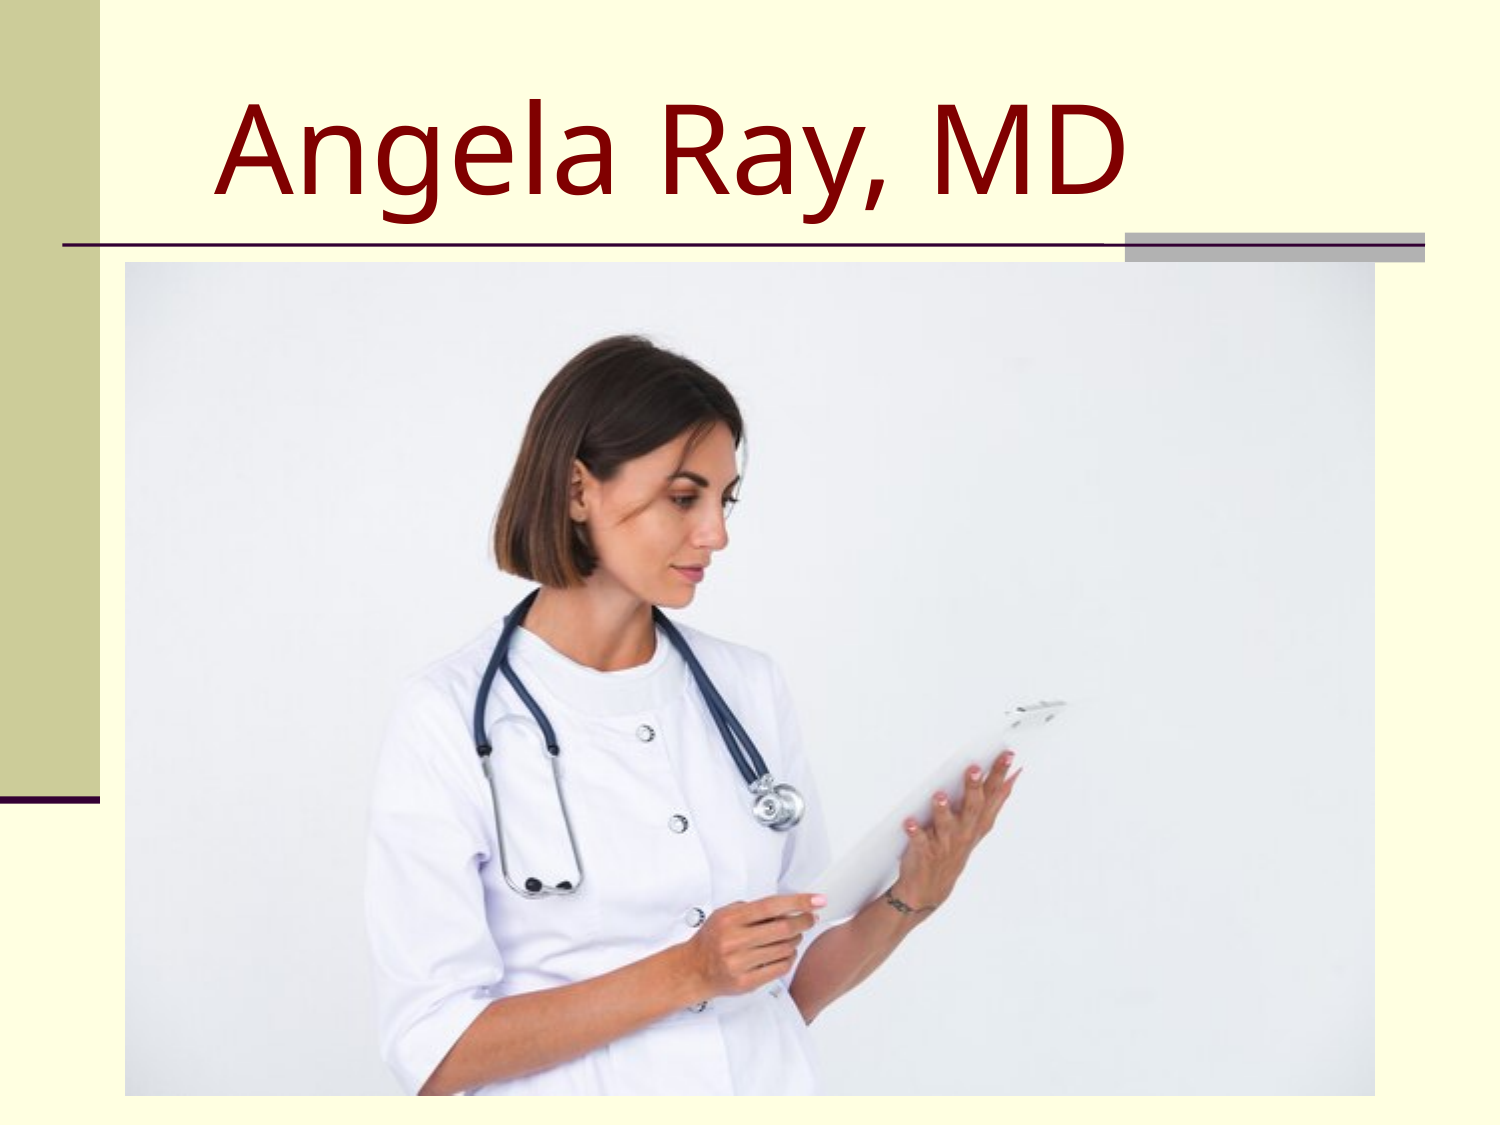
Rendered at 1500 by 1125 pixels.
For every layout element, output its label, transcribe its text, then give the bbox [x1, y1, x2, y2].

picture [124, 262, 1376, 1096]
text_box Angela Ray, MD [199, 62, 1400, 228]
